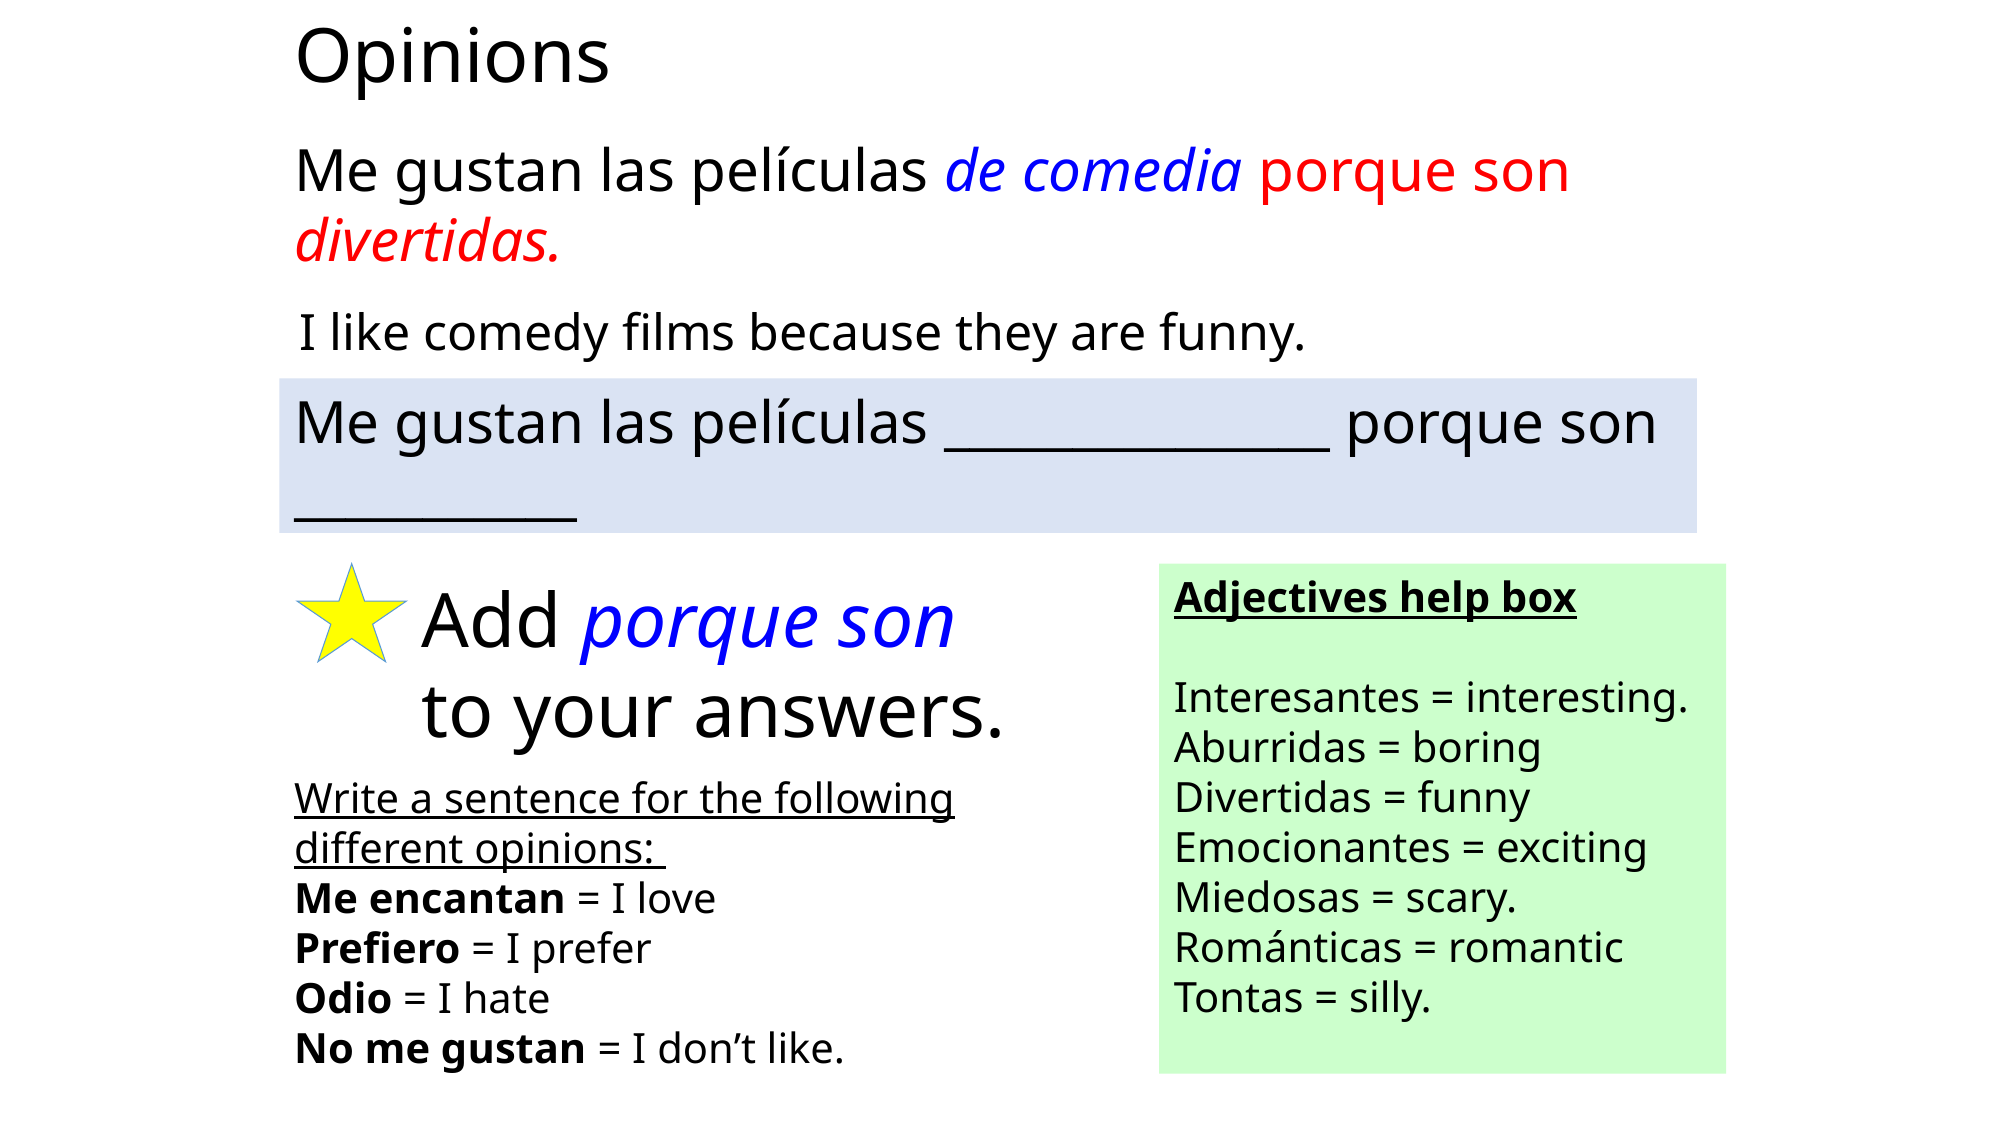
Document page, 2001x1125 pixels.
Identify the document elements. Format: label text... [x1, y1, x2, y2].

text_box Add porque son to your answers. [406, 565, 1057, 761]
text_box I like comedy films because they are funny. [285, 293, 1727, 369]
text_box Write a sentence for the following different opinions: Me encantan = I love Prefiero = I prefer Odio = I hate No me gustan = I don’t like. [279, 763, 1133, 1079]
text_box Opinions [279, 0, 1668, 105]
text_box Me gustan las películas de comedia porque son divertidas. [279, 125, 1768, 281]
text_box [295, 562, 409, 663]
text_box Adjectives help box Interesantes = interesting. Aburridas = boring Divertidas = funny Emocionantes = exciting Miedosas = scary. Románticas = romantic Tontas = silly. [1159, 563, 1727, 1074]
text_box Me gustan las películas _______________ porque son ___________ [279, 378, 1697, 533]
